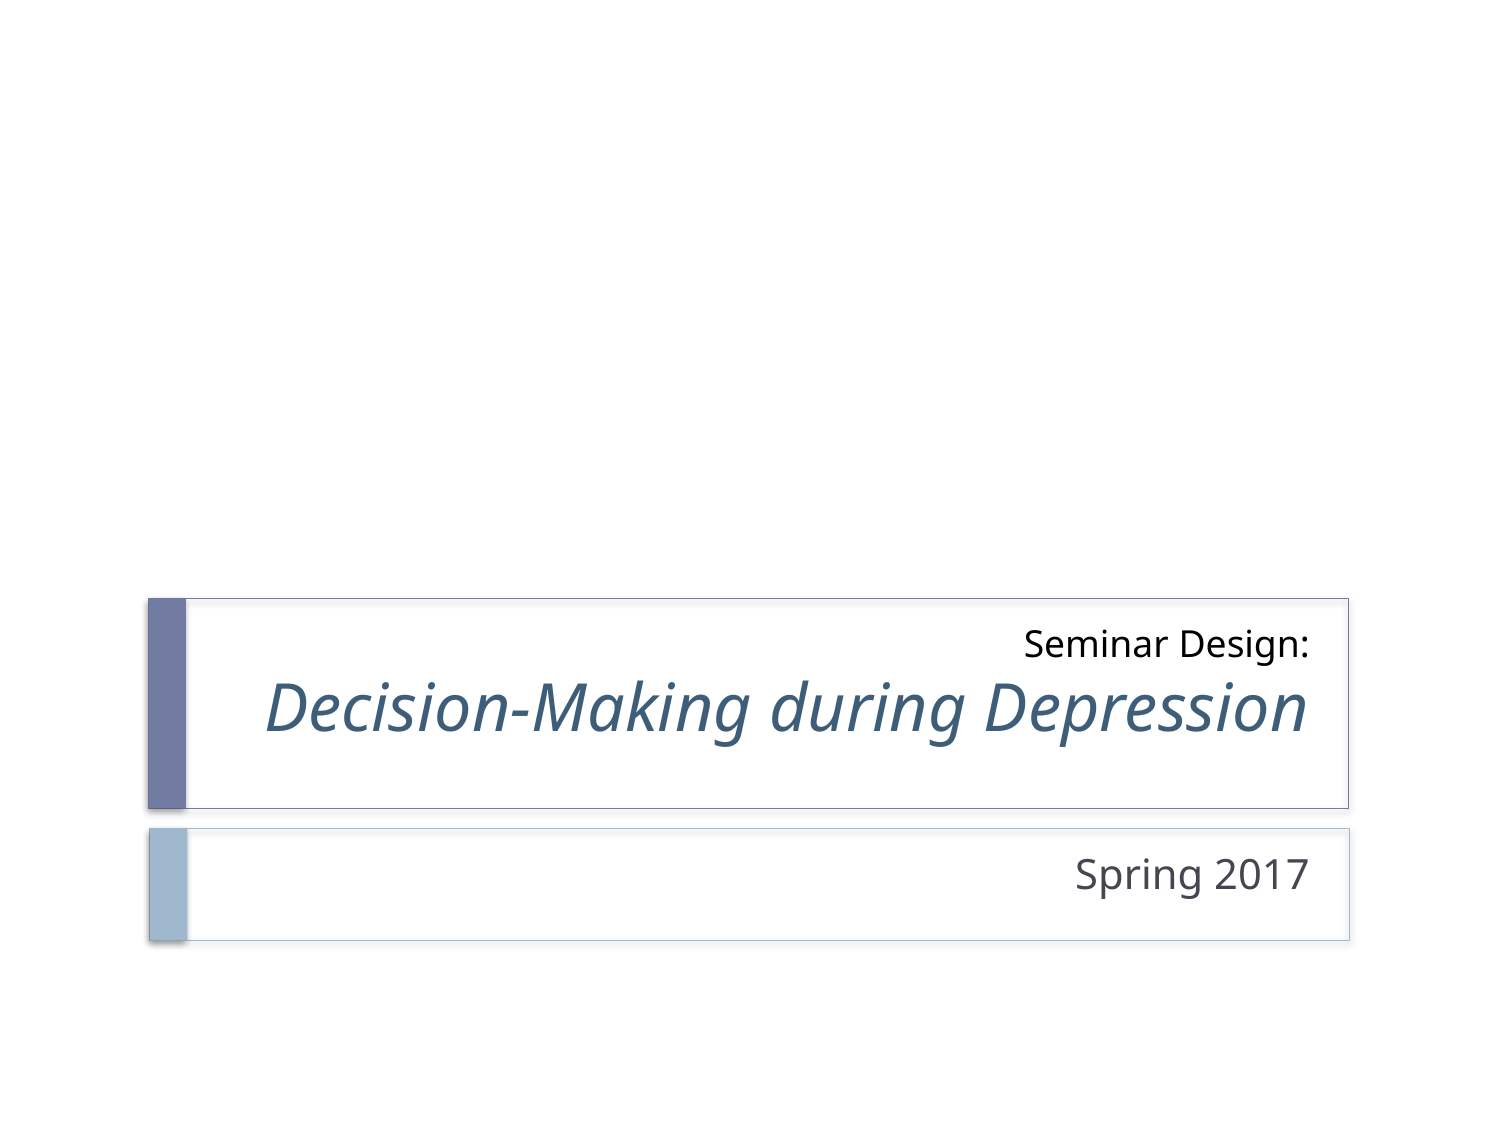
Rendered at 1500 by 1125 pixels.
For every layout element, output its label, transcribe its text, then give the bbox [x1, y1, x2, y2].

title Seminar Design: Decision-Making during Depression [200, 612, 1325, 800]
subtitle Spring 2017 [200, 840, 1325, 929]
